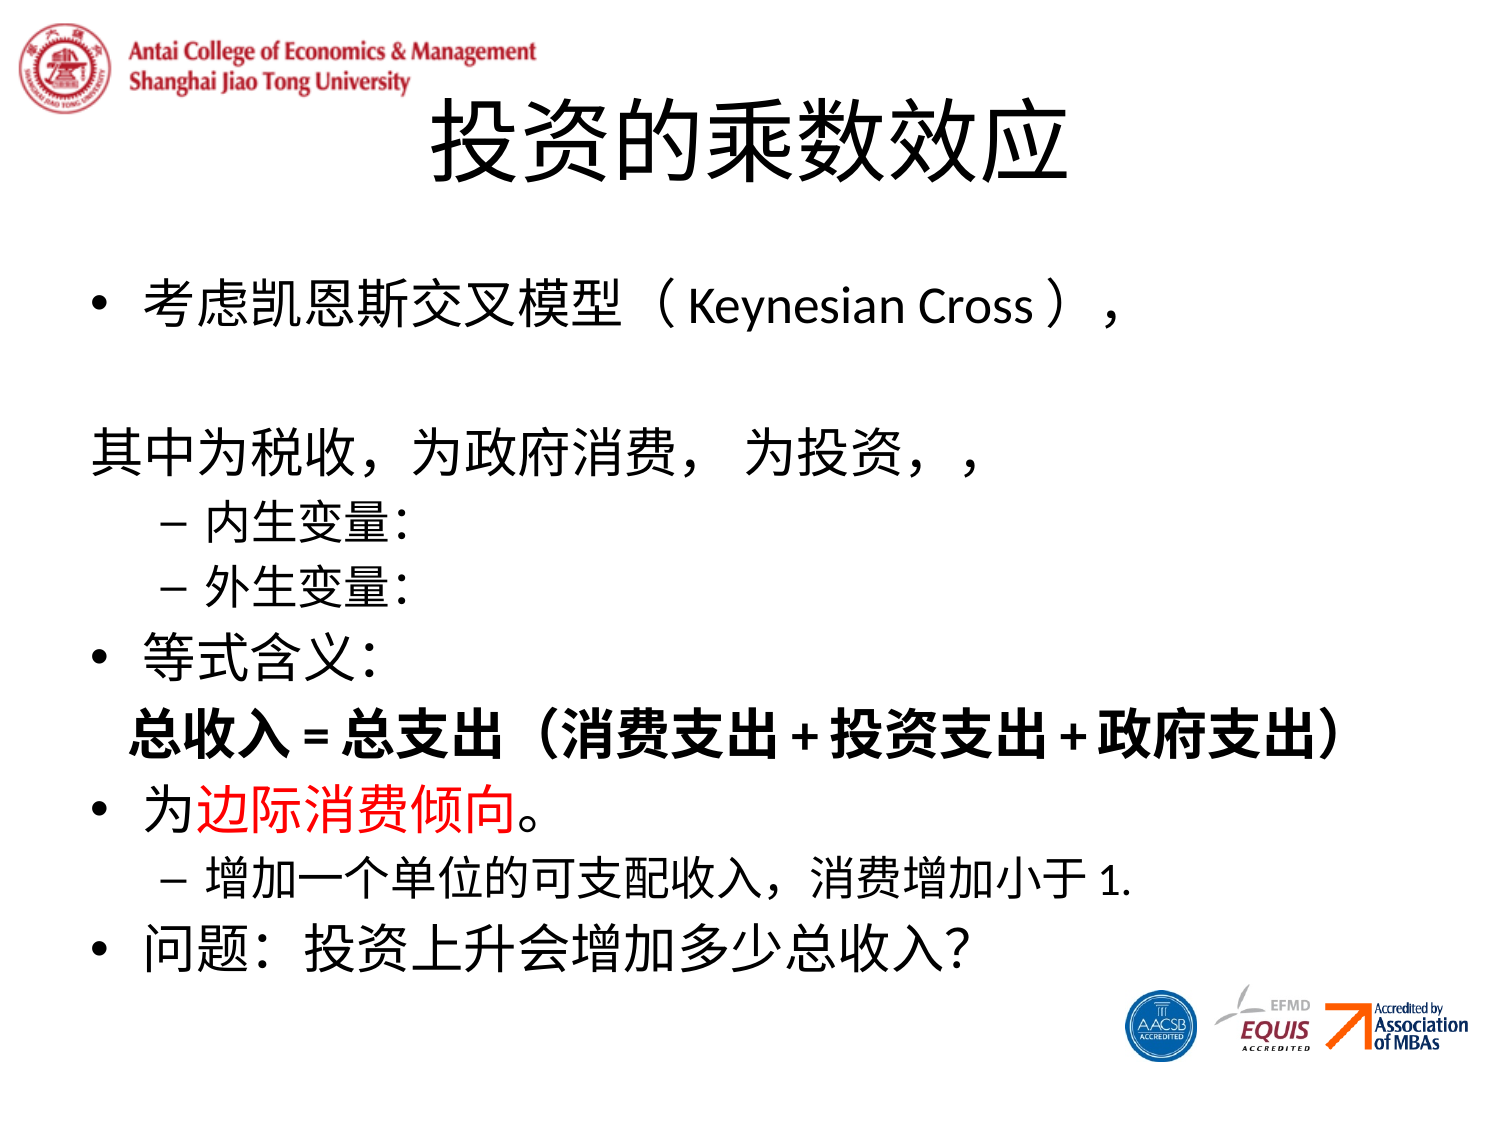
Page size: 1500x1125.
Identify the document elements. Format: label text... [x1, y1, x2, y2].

picture [1125, 990, 1197, 1062]
picture [2, 19, 548, 119]
picture [1214, 984, 1310, 1051]
title 投资的乘数效应 [75, 45, 1425, 233]
picture [1325, 1002, 1468, 1050]
